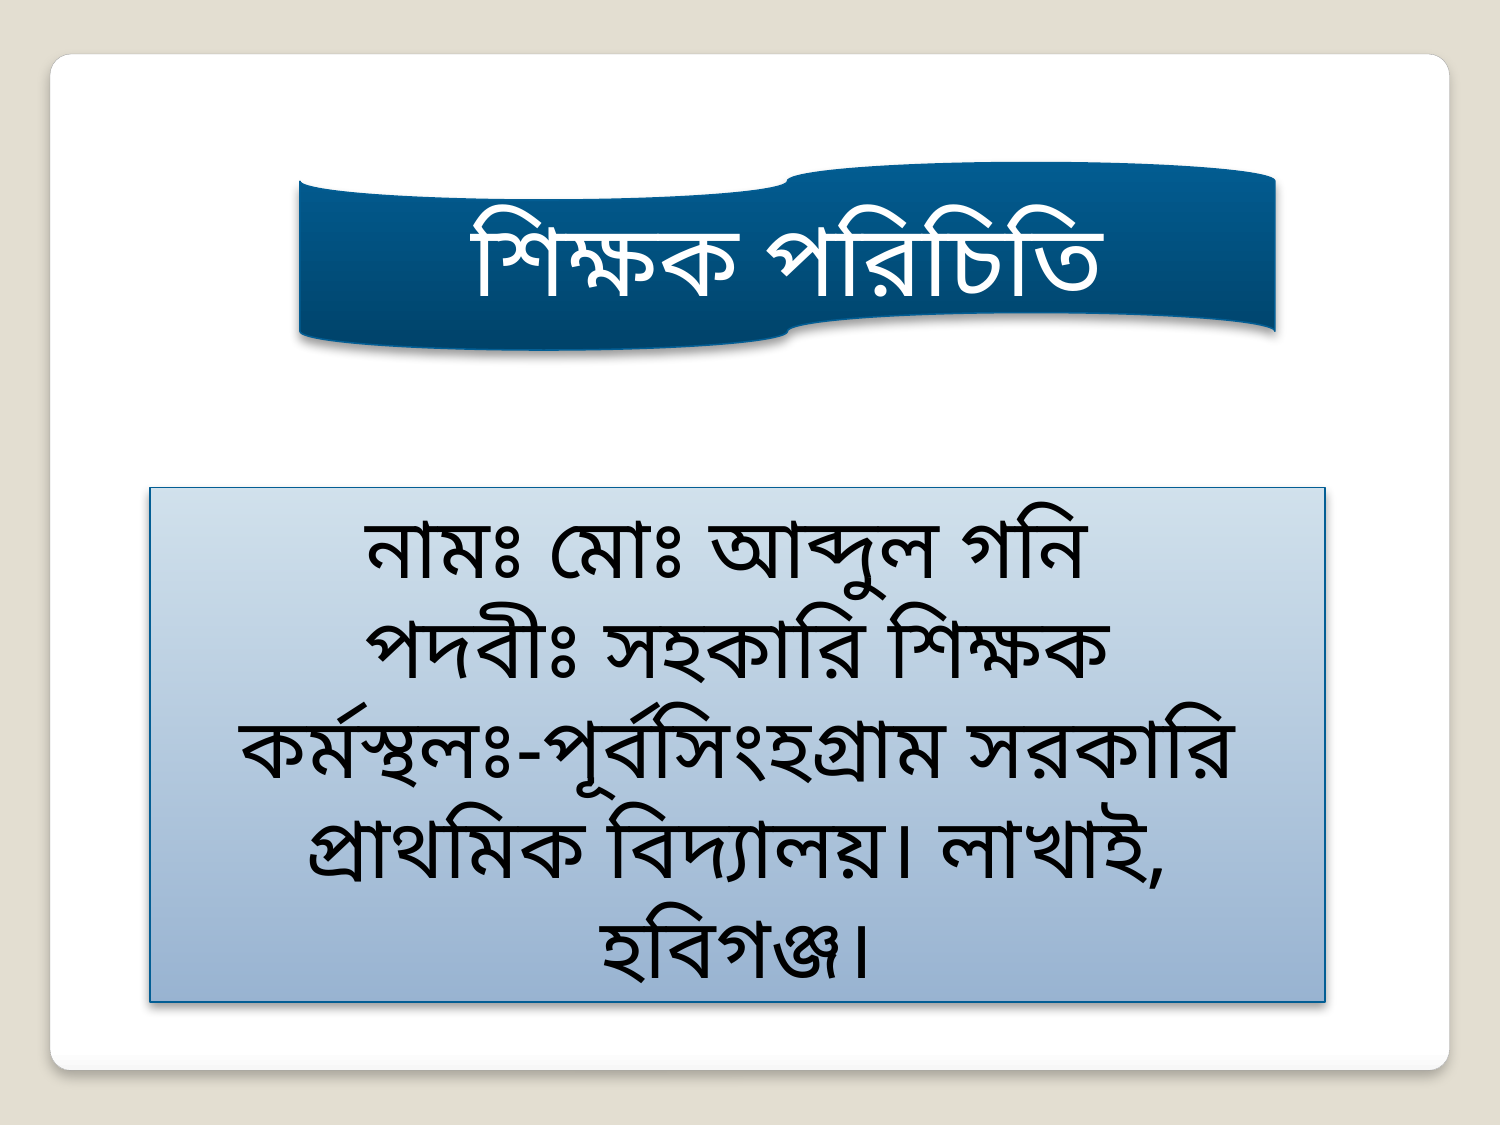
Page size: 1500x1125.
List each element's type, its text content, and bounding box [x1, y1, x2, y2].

text_box নামঃ মোঃ আব্দুল গনি পদবীঃ সহকারি শিক্ষক কর্মস্থলঃ-পূর্বসিংহগ্রাম সরকারি প্রাথমিক বিদ্যালয়। লাখাই, হবিগঞ্জ। [149, 487, 1326, 1003]
text_box শিক্ষক পরিচিতি [299, 161, 1276, 351]
